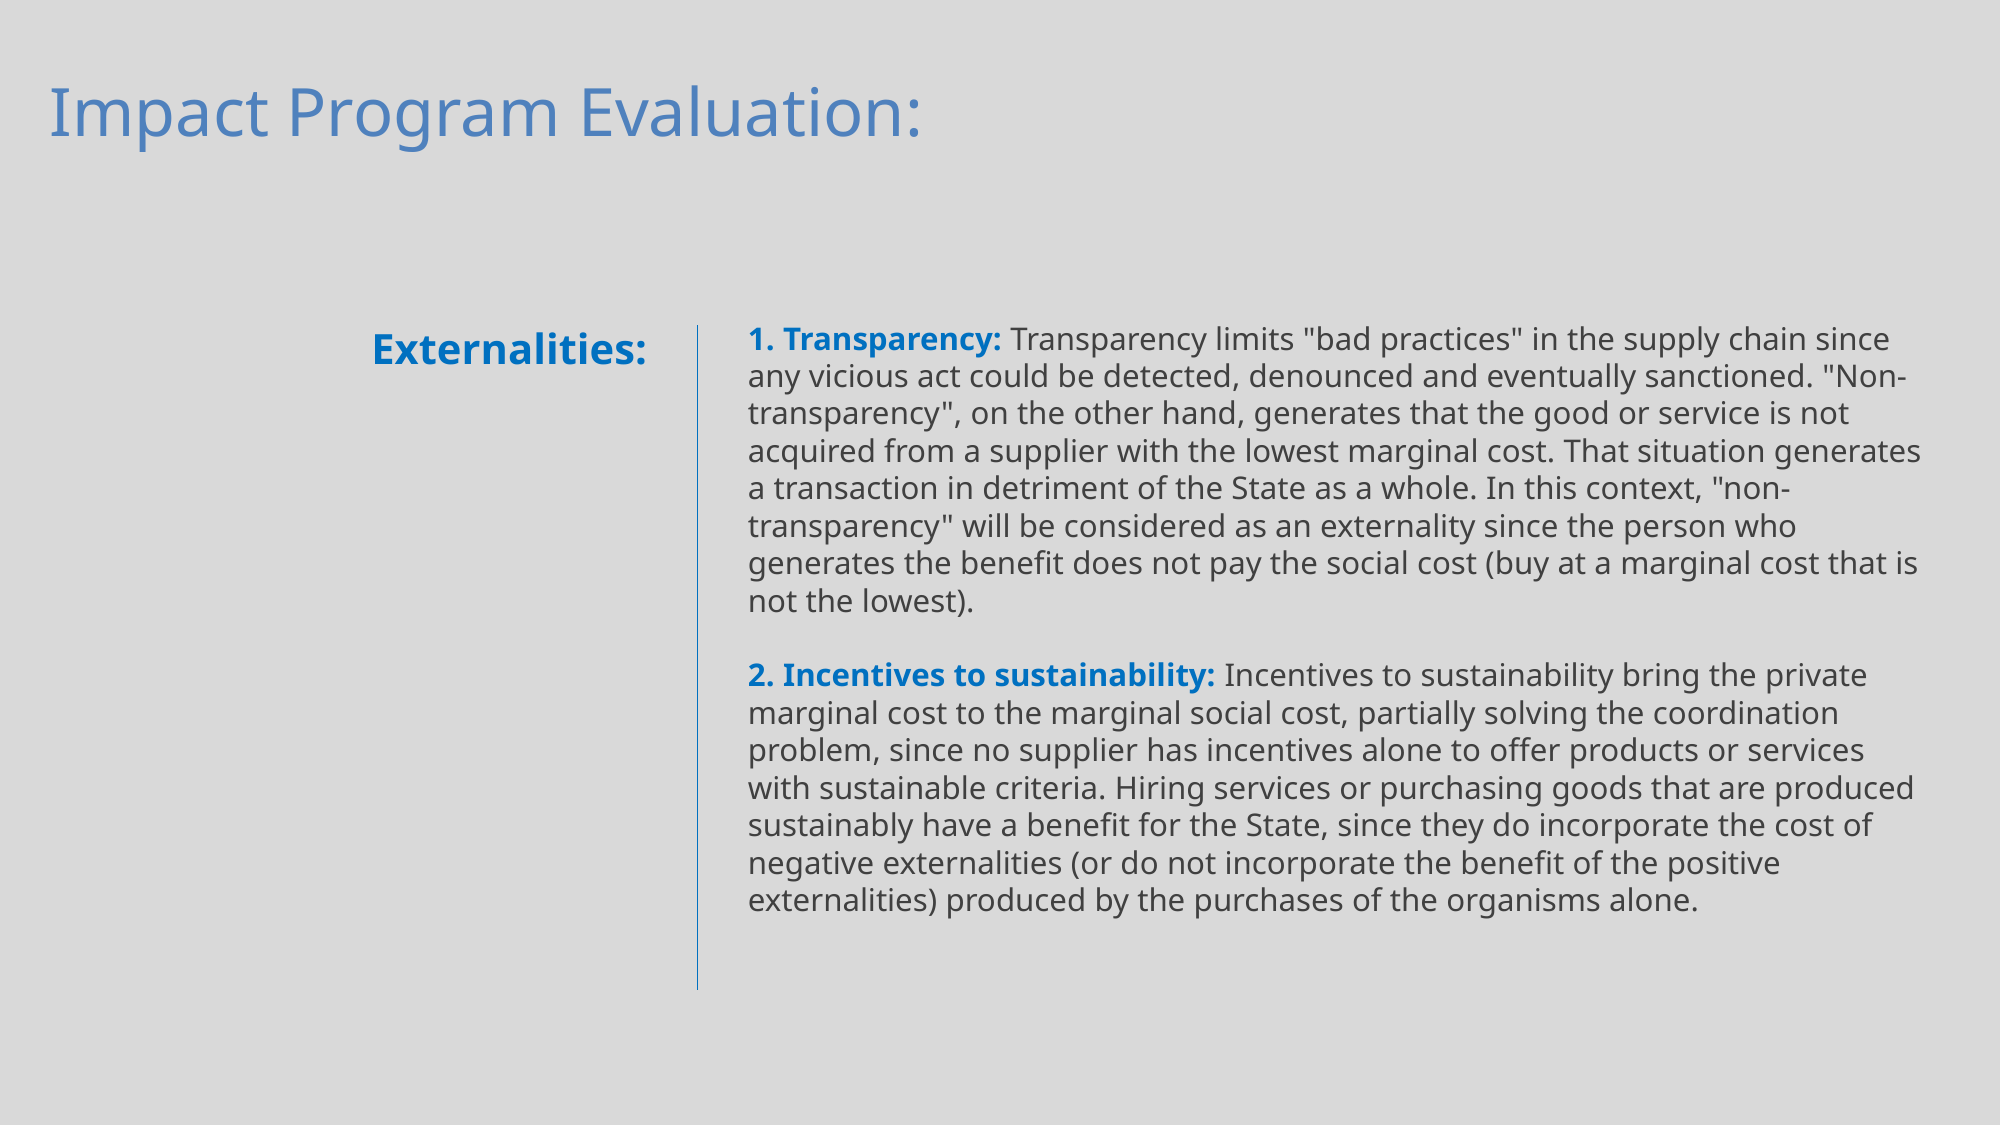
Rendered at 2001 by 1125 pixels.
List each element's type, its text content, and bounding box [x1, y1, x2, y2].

text_box Impact Program Evaluation: [35, 62, 1432, 158]
text_box Externalities: [35, 315, 662, 381]
text_box 1. Transparency: Transparency limits "bad practices" in the supply chain since any vicious act could be detected, denounced and eventually sanctioned. "Non-transparency", on the other hand, generates that the good or service is not acquired from a supplier with the lowest marginal cost. That situation generates a transaction in detriment of the State as a whole. In this context, "non-transparency" will be considered as an externality since the person who generates the benefit does not pay the social cost (buy at a marginal cost that is not the lowest). 2. Incentives to sustainability: Incentives to sustainability bring the private marginal cost to the marginal social cost, partially solving the coordination problem, since no supplier has incentives alone to offer products or services with sustainable criteria. Hiring services or purchasing goods that are produced sustainably have a benefit for the State, since they do incorporate the cost of negative externalities (or do not incorporate the benefit of the positive externalities) produced by the purchases of the organisms alone. [733, 311, 1945, 963]
